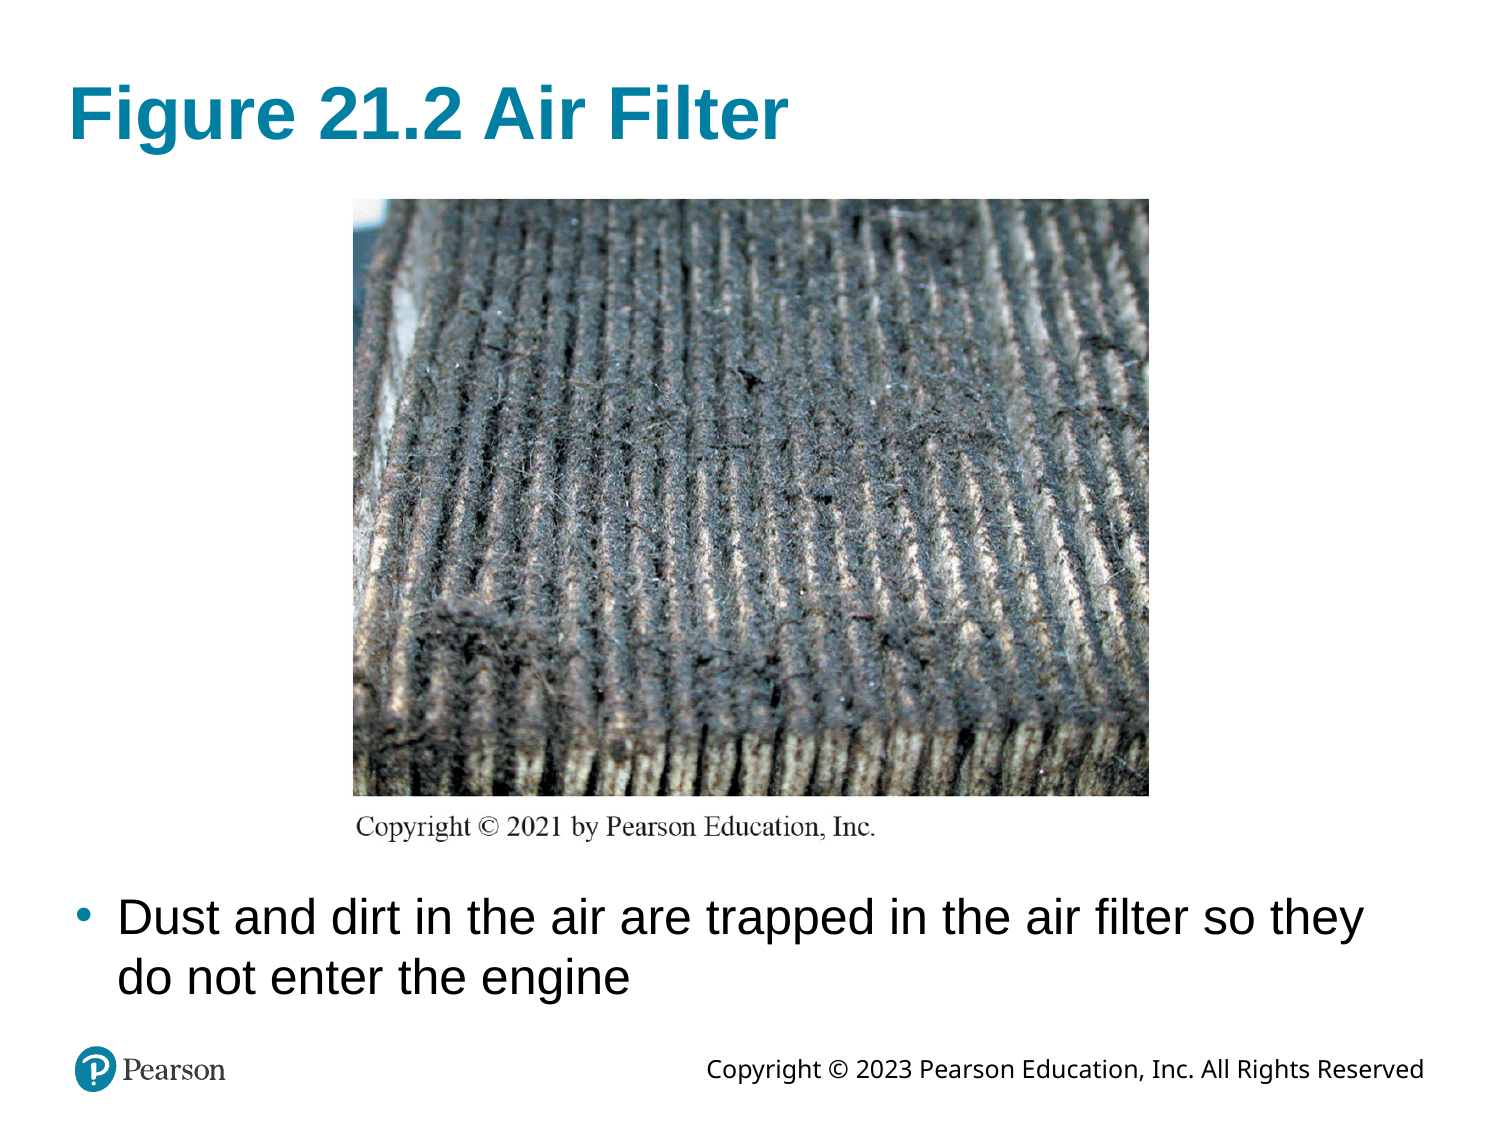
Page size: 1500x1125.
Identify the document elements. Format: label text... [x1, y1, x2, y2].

title Figure 21.2 Air Filter [68, 56, 1419, 163]
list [348, 194, 1152, 845]
list Dust and dirt in the air are trapped in the air filter so they do not enter the engine [75, 876, 1425, 1013]
